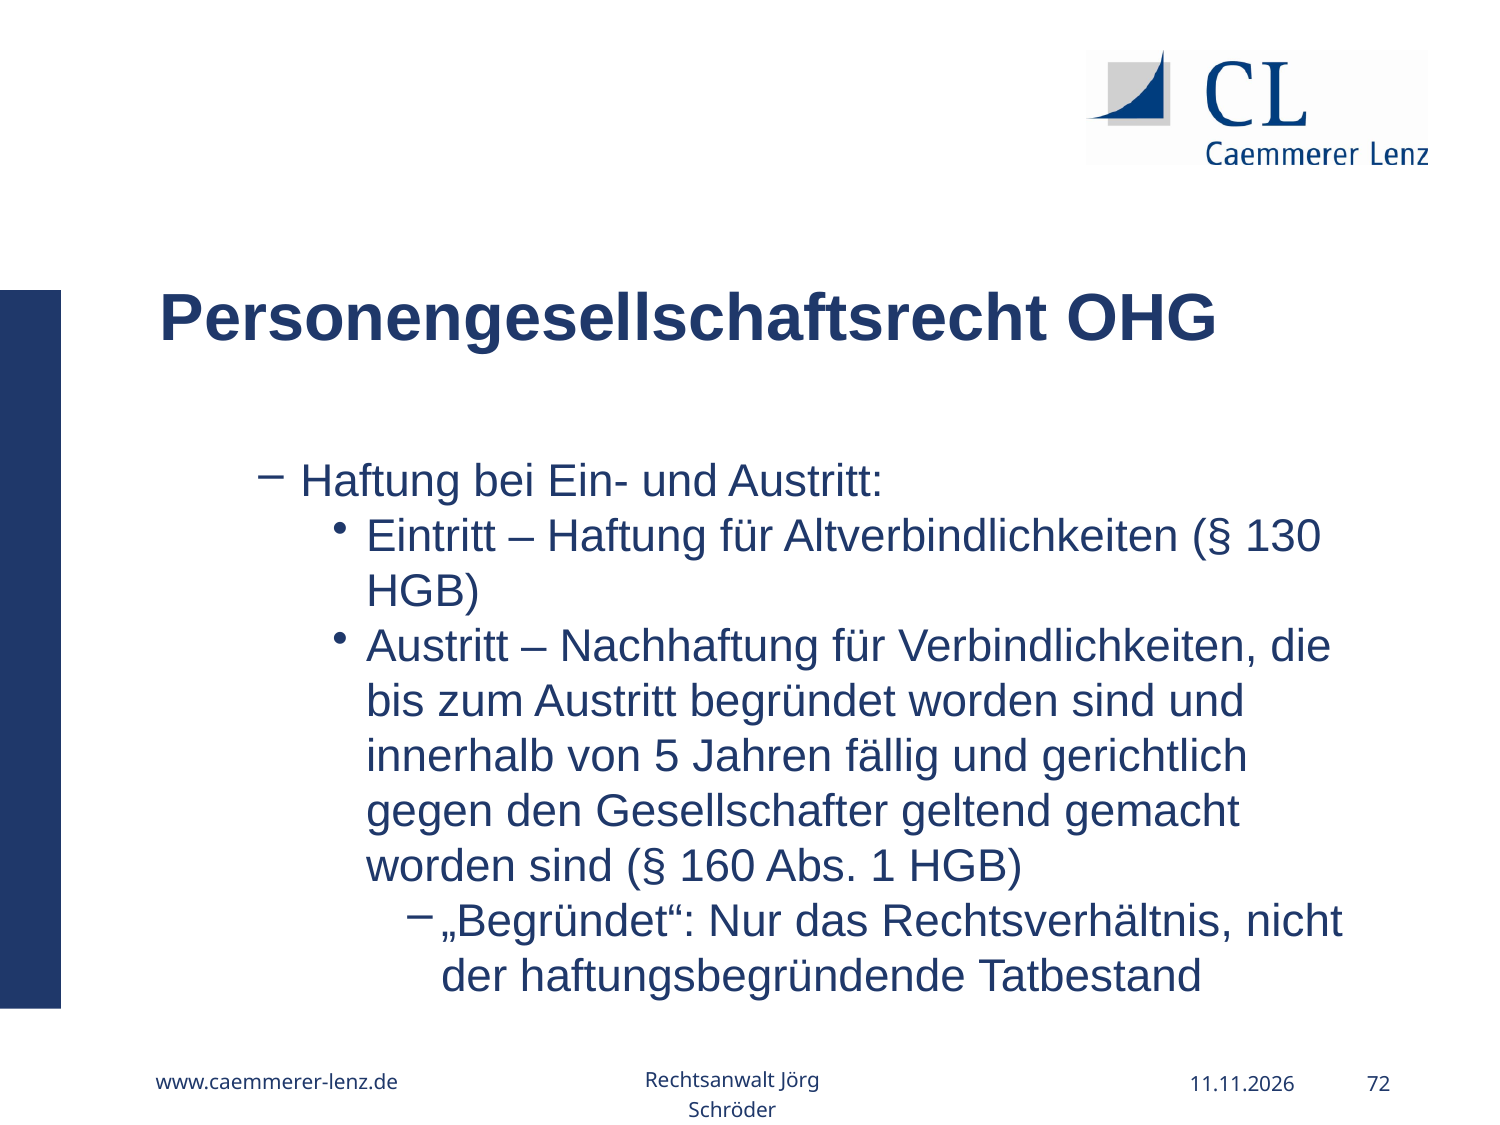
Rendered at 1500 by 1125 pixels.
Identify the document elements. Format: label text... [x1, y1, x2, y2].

picture [1086, 50, 1428, 165]
list Personengesellschaftsrecht OHG [146, 267, 1400, 392]
list Haftung bei Ein- und Austritt: Eintritt – Haftung für Altverbindlichkeiten (§ 130 HGB) Austritt – Nachhaftung für Verbindlichkeiten, die bis zum Austritt begründet worden sind und innerhalb von 5 Jahren fällig und gerichtlich gegen den Gesellschafter geltend gemacht worden sind (§ 160 Abs. 1 HGB) „Begründet“: Nur das Rechtsverhältnis, nicht der haftungsbegründende Tatbestand [146, 444, 1400, 1016]
